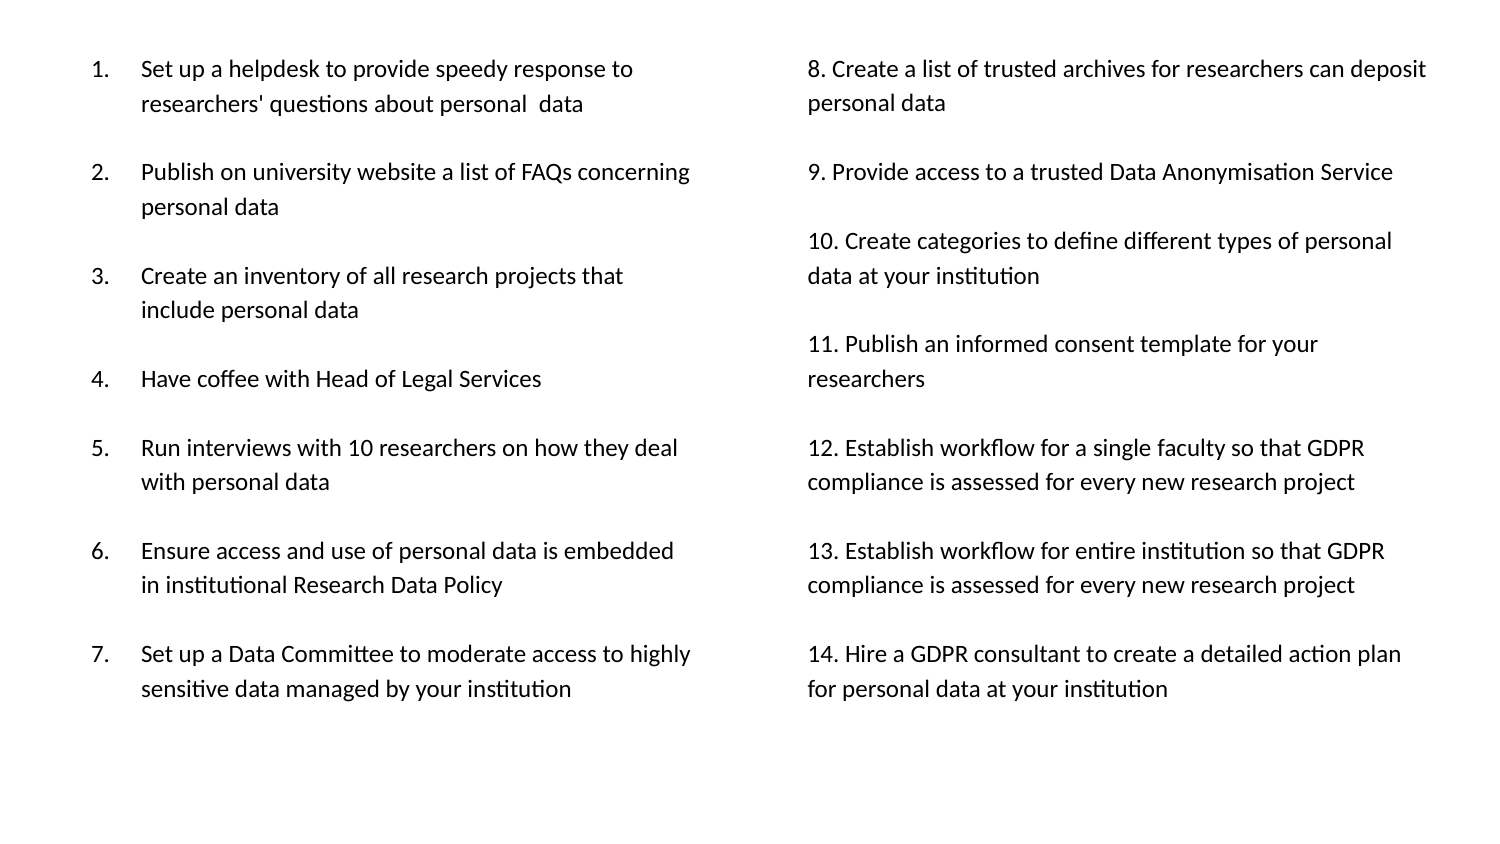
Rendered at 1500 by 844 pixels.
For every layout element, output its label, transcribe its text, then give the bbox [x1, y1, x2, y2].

list Set up a helpdesk to provide speedy response to researchers' questions about personal data Publish on university website a list of FAQs concerning personal data Create an inventory of all research projects that include personal data Have coffee with Head of Legal Services Run interviews with 10 researchers on how they deal with personal data Ensure access and use of personal data is embedded in institutional Research Data Policy Set up a Data Committee to moderate access to highly sensitive data managed by your institution [51, 33, 708, 750]
list 8. Create a list of trusted archives for researchers can deposit personal data 9. Provide access to a trusted Data Anonymisation Service 10. Create categories to define different types of personal data at your institution 11. Publish an informed consent template for your researchers 12. Establish workflow for a single faculty so that GDPR compliance is assessed for every new research project 13. Establish workflow for entire institution so that GDPR compliance is assessed for every new research project 14. Hire a GDPR consultant to create a detailed action plan for personal data at your institution [792, 33, 1449, 750]
